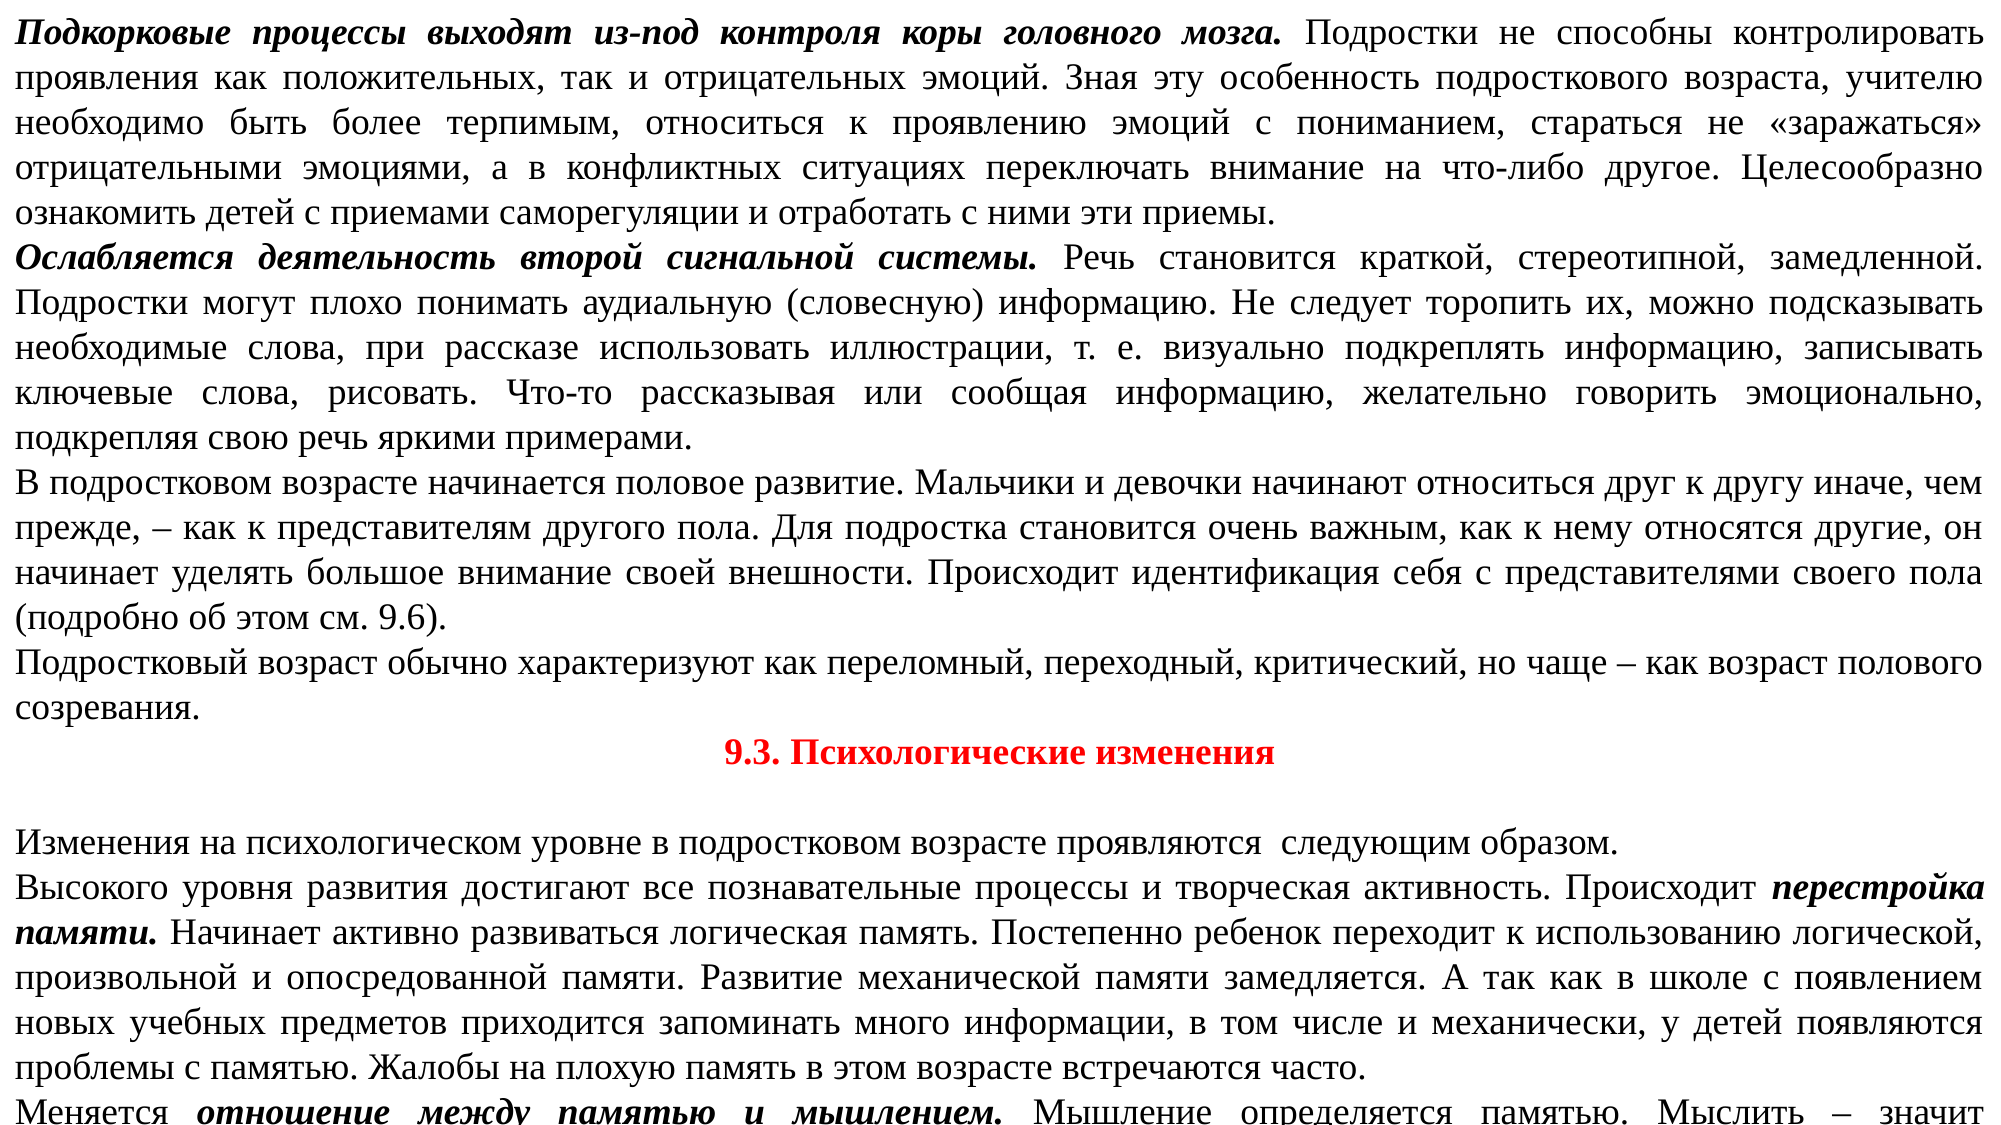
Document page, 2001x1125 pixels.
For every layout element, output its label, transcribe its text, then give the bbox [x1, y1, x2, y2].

text_box Подкорковые процессы выходят из-под контроля коры головного мозга. Подростки не способны контролировать проявления как положительных, так и отрицательных эмоций. Зная эту особенность подросткового возраста, учителю необходимо быть более терпимым, относиться к проявлению эмоций с пониманием, стараться не «заражаться» отрицательными эмоциями, а в конфликтных ситуациях переключать внимание на что-либо другое. Целесообразно ознакомить детей с приемами саморегуляции и отработать с ними эти приемы. Ослабляется деятельность второй сигнальной системы. Речь становится краткой, стереотипной, замедленной. Подростки могут плохо понимать аудиальную (словесную) информацию. Не следует торопить их, можно подсказывать необходимые слова, при рассказе использовать иллюстрации, т. е. визуально подкреплять информацию, записывать ключевые слова, рисовать. Что-то рассказывая или сообщая информацию, желательно говорить эмоционально, подкрепляя свою речь яркими примерами. В подростковом возрасте начинается половое развитие. Мальчики и девочки начинают относиться друг к другу иначе, чем прежде, – как к представителям другого пола. Для подростка становится очень важным, как к нему относятся другие, он начинает уделять большое внимание своей внешности. Происходит идентификация себя с представителями своего пола (подробно об этом см. 9.6). Подростковый возраст обычно характеризуют как переломный, переходный, критический, но чаще – как возраст полового созревания. 9.3. Психологические изменения Изменения на психологическом уровне в подростковом возрасте проявляются следующим образом. Высокого уровня развития достигают все познавательные процессы и творческая активность. Происходит перестройка памяти. Начинает активно развиваться логическая память. Постепенно ребенок переходит к использованию логической, произвольной и опосредованной памяти. Развитие механической памяти замедляется. А так как в школе с появлением новых учебных предметов приходится запоминать много информации, в том числе и механически, у детей появляются проблемы с памятью. Жалобы на плохую память в этом возрасте встречаются часто. Меняется отношение между памятью и мышлением. Мышление определяется памятью. Мыслить – значит вспоминать. Для подростка вспомнить – значит мыслить. Для того чтобы запомнить материал, ему необходимо установить логическую связь между его частями. Происходят изменения в чтении, монологической и письменной речи. Чтение от беглого, правильного постепенно переходит в способность декламировать, монологическая речь – от умения пересказывать текст к способности самостоятельно готовить устные выступления, письменная – от изложения к сочинению. Речь становится богатой. Мышление становится теоретическим, понятийным за счет того, что подросток начинает усваивать понятия, совершенствовать умение пользоваться ими, рассуждать логически и абстрактно. Формируются общие и специальные способности, в том числе необходимые для будущей профессии. Появление чувствительности к мнению окружающих по поводу внешности, знаний, способностей связано с развитием в этом возрасте самосознания. Подростки становятся более обидчивыми. Они хотят выглядеть лучше всех и производить хорошее впечатление. Для них лучше промолчать, чем сказать и ошибиться. Зная такую особенность этого возраста, взрослым надо избегать прямых оценок, говорить с подростками, используя «Я-высказывание», т. е. высказывание о себе, своих чувствах. Подростков следует принимать такими, какие они есть (безусловное принятие), давать им возможность высказаться до конца, когда это необходимо. Важно поддерживать их инициативу, даже если это кажется не совсем актуальным и нужным. [0, 0, 2000, 1125]
